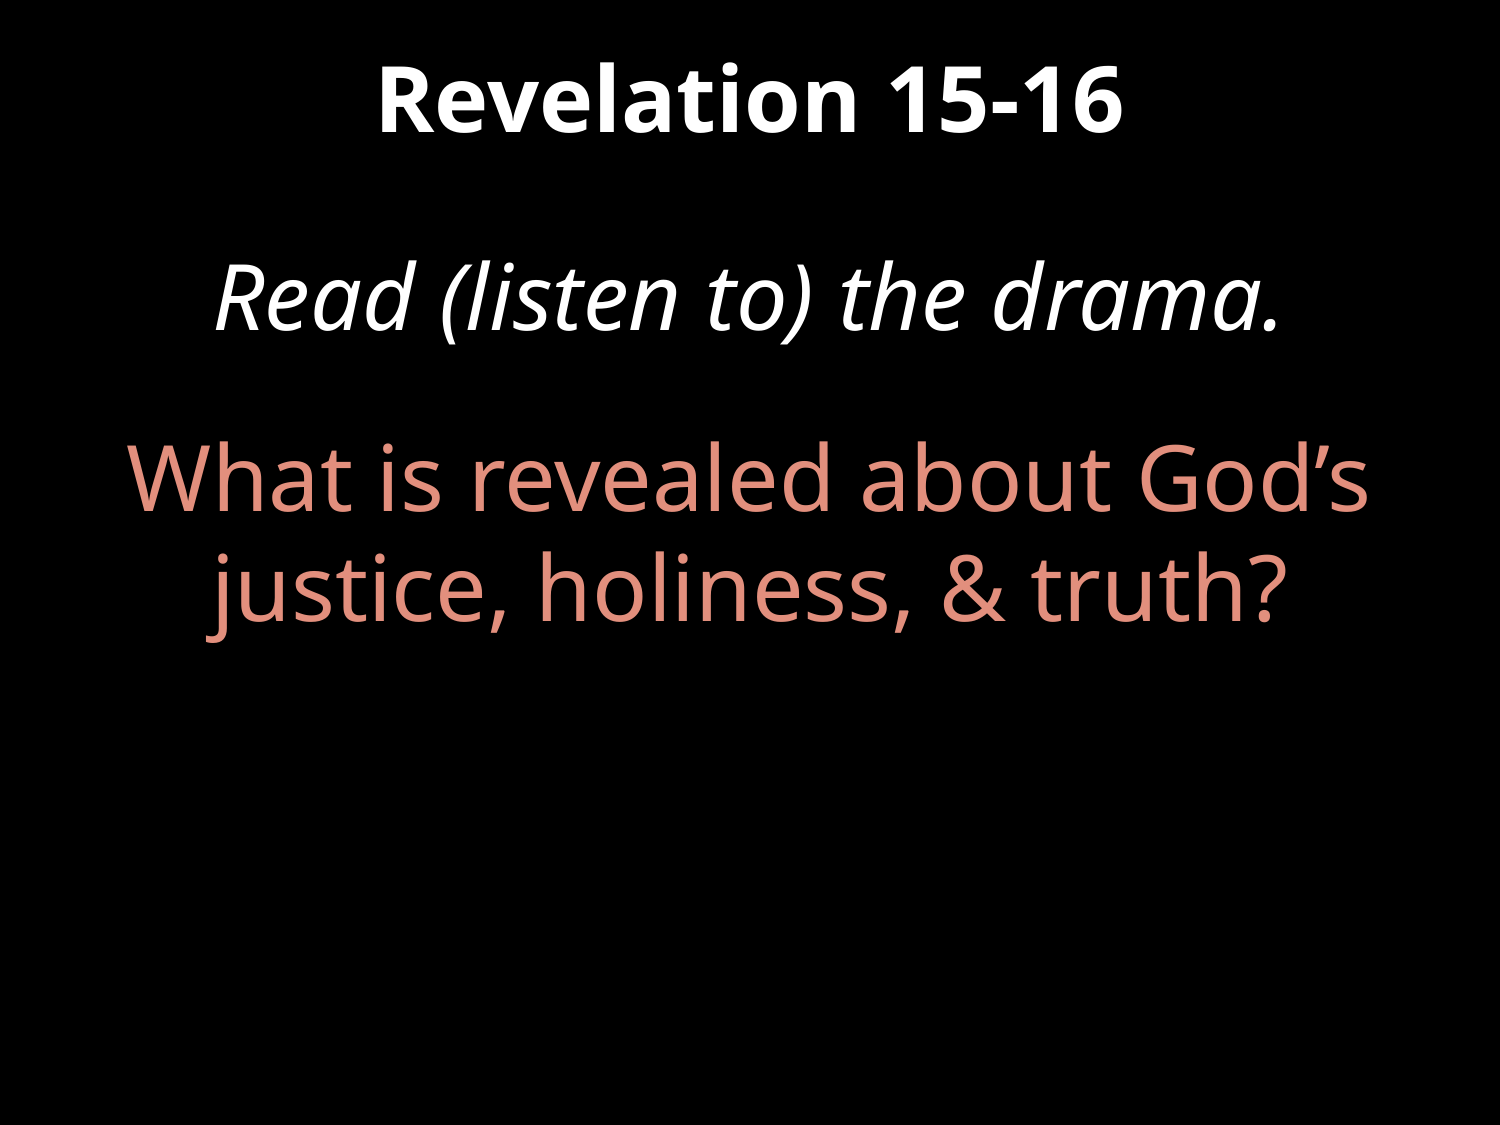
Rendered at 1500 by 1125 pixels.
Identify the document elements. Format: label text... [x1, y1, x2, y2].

title Revelation 15-16 [103, 36, 1397, 170]
list Read (listen to) the drama. What is revealed about God’s justice, holiness, & truth? [103, 231, 1397, 1042]
